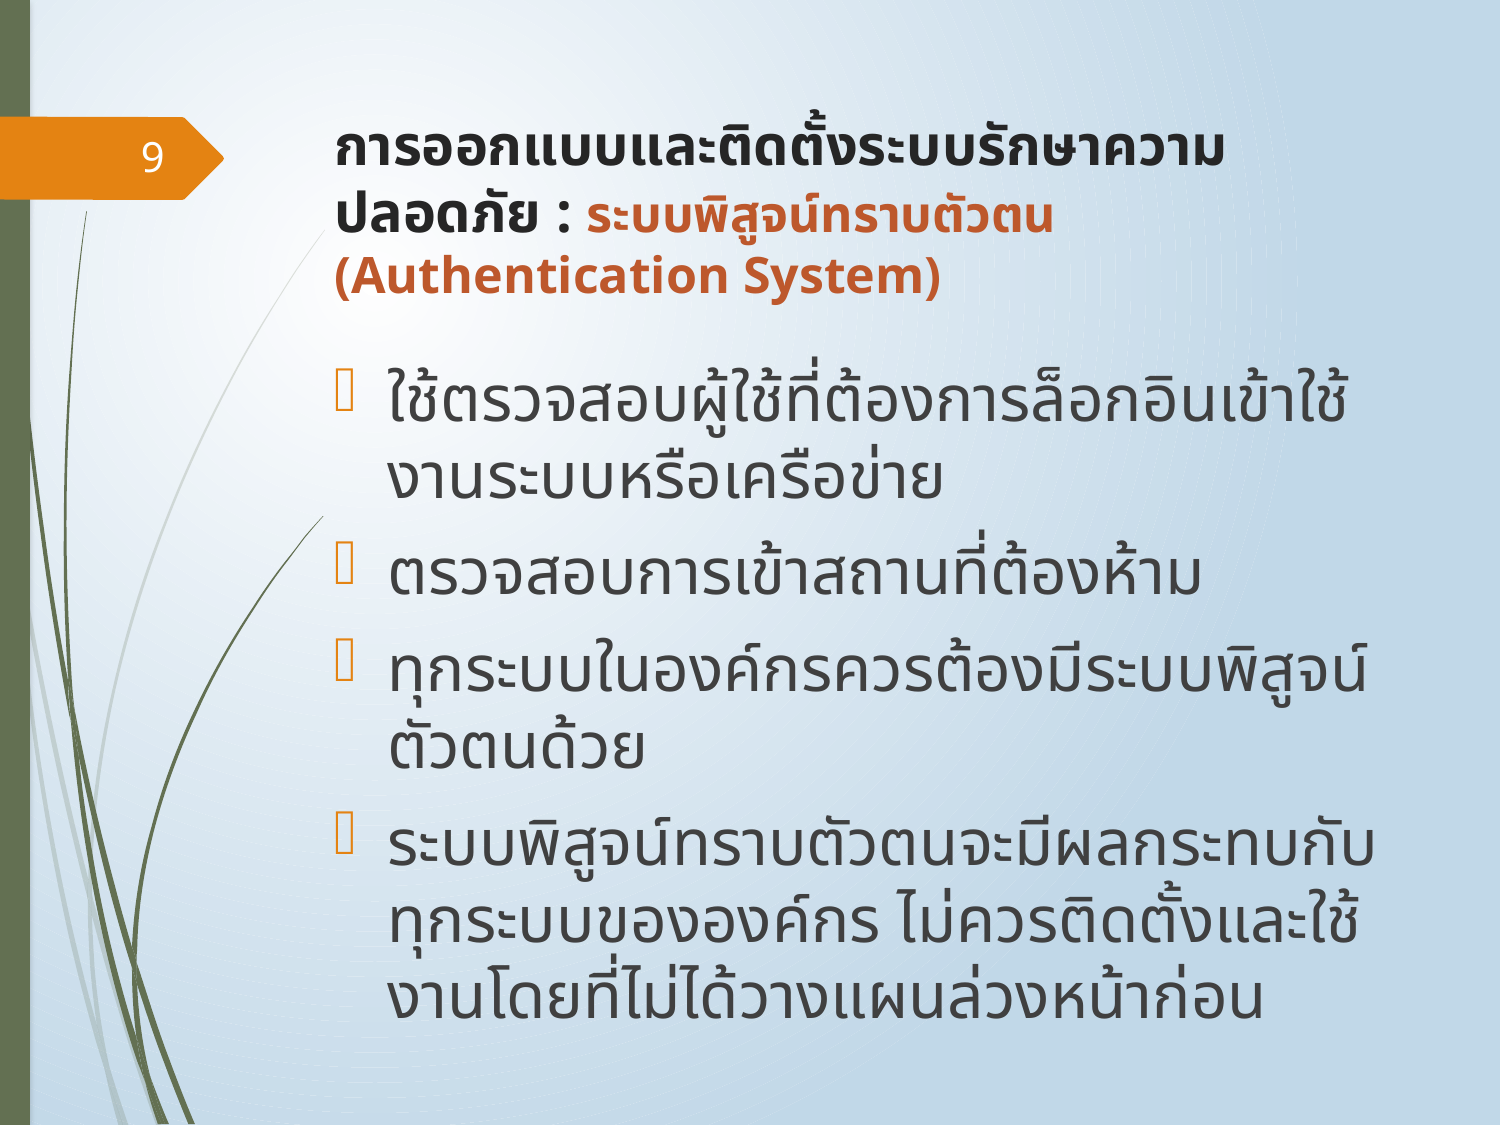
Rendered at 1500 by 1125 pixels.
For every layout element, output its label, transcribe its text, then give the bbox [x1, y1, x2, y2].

slide_number 9 [83, 129, 180, 190]
list ใช้ตรวจสอบผู้ใช้ที่ต้องการล็อกอินเข้าใช้งานระบบหรือเครือข่าย ตรวจสอบการเข้าสถานที่ต้องห้าม ทุกระบบในองค์กรควรต้องมีระบบพิสูจน์ตัวตนด้วย ระบบพิสูจน์ทราบตัวตนจะมีผลกระทบกับทุกระบบขององค์กร ไม่ควรติดตั้งและใช้งานโดยที่ไม่ได้วางแผนล่วงหน้าก่อน [318, 350, 1400, 1053]
title การออกแบบและติดตั้งระบบรักษาความปลอดภัย : ระบบพิสูจน์ทราบตัวตน (Authentication System) [319, 102, 1430, 313]
